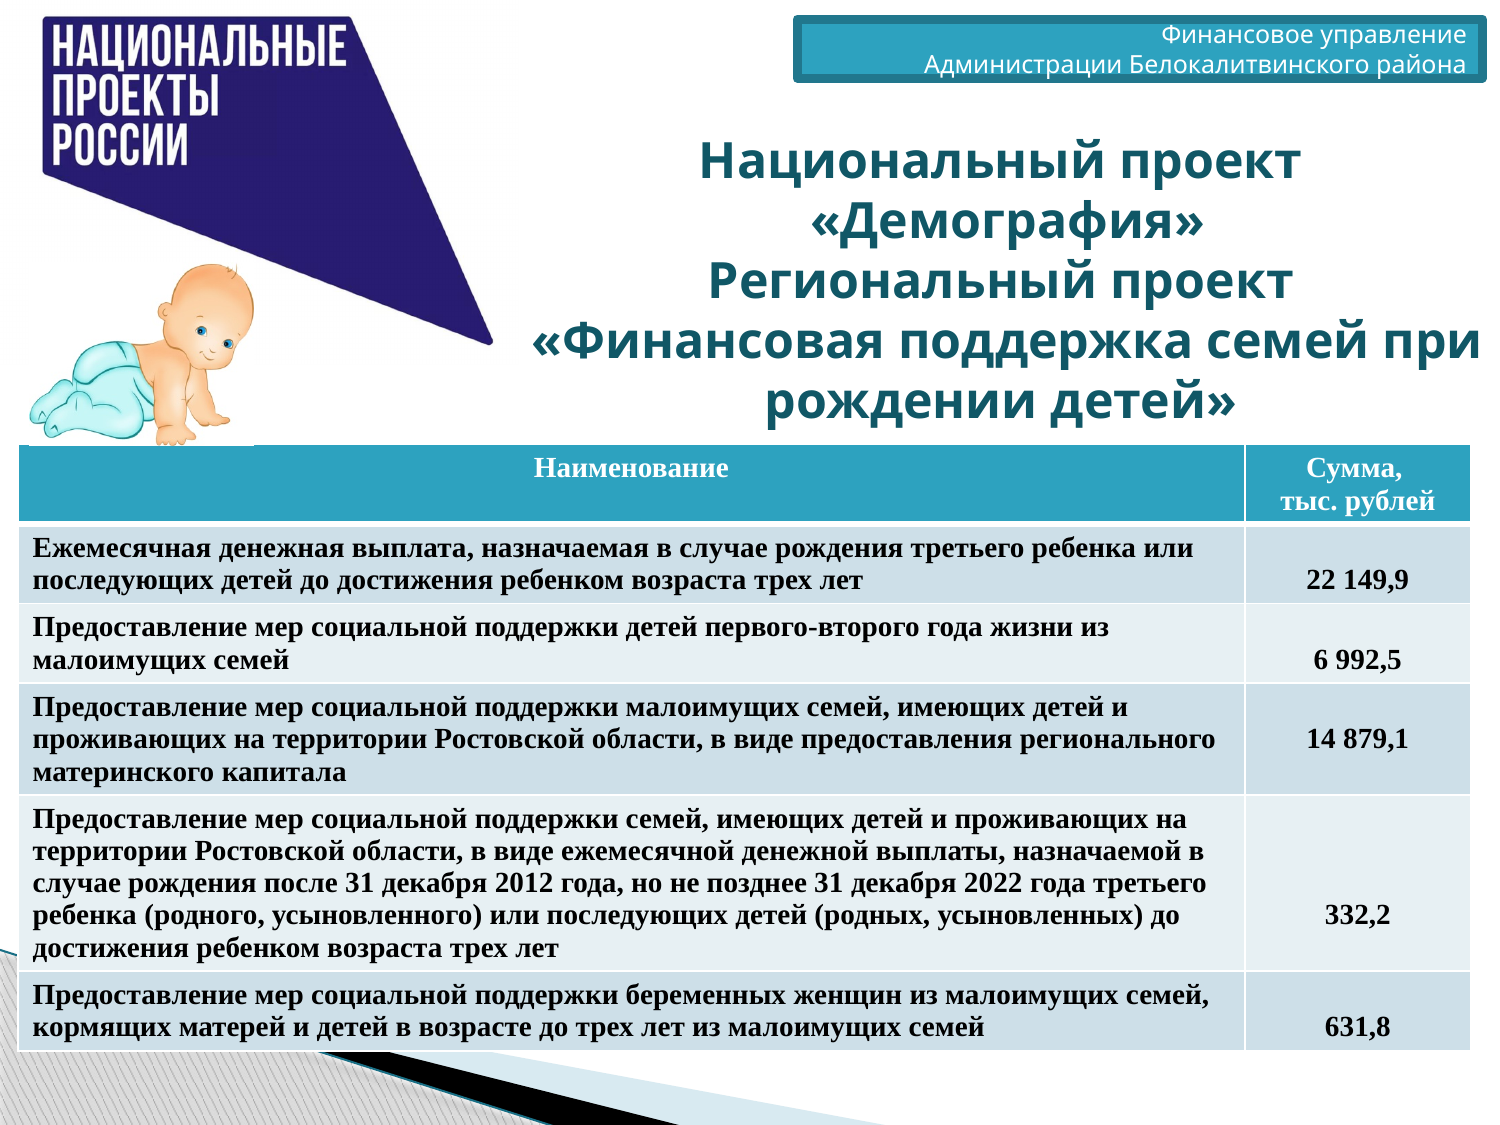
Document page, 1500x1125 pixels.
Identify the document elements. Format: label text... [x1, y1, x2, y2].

table_cell Предоставление мер социальной поддержки семей, имеющих детей и проживающих на территории Ростовской области, в виде ежемесячной денежной выплаты, назначаемой в случае рождения после 31 декабря 2012 года, но не позднее 31 декабря 2022 года третьего ребенка (родного, усыновленного) или последующих детей (родных, усыновленных) до достижения ребенком возраста трех лет [19, 796, 1244, 970]
table_cell 22 149,9 [1246, 527, 1470, 603]
table_cell Предоставление мер социальной поддержки беременных женщин из малоимущих семей, кормящих матерей и детей в возрасте до трех лет из малоимущих семей [19, 972, 1244, 1050]
text_box Финансовое управление Администрации Белокалитвинского района [793, 15, 1487, 83]
table_cell 332,2 [1246, 796, 1470, 970]
table_cell 6 992,5 [1246, 604, 1470, 682]
table_cell Предоставление мер социальной поддержки малоимущих семей, имеющих детей и проживающих на территории Ростовской области, в виде предоставления регионального материнского капитала [19, 684, 1244, 794]
table_cell 14 879,1 [1246, 684, 1470, 794]
table_cell Ежемесячная денежная выплата, назначаемая в случае рождения третьего ребенка или последующих детей до достижения ребенком возраста трех лет [19, 527, 1244, 603]
table_cell 631,8 [1246, 972, 1470, 1050]
table_cell Предоставление мер социальной поддержки детей первого-второго года жизни из малоимущих семей [19, 604, 1244, 682]
picture [0, 0, 519, 446]
text_box Национальный проект «Демография» Региональный проект «Финансовая поддержка семей при рождении детей» [497, 97, 1500, 461]
table_header Сумма, тыс. рублей [1246, 445, 1470, 521]
table_header Наименование [19, 445, 1244, 521]
